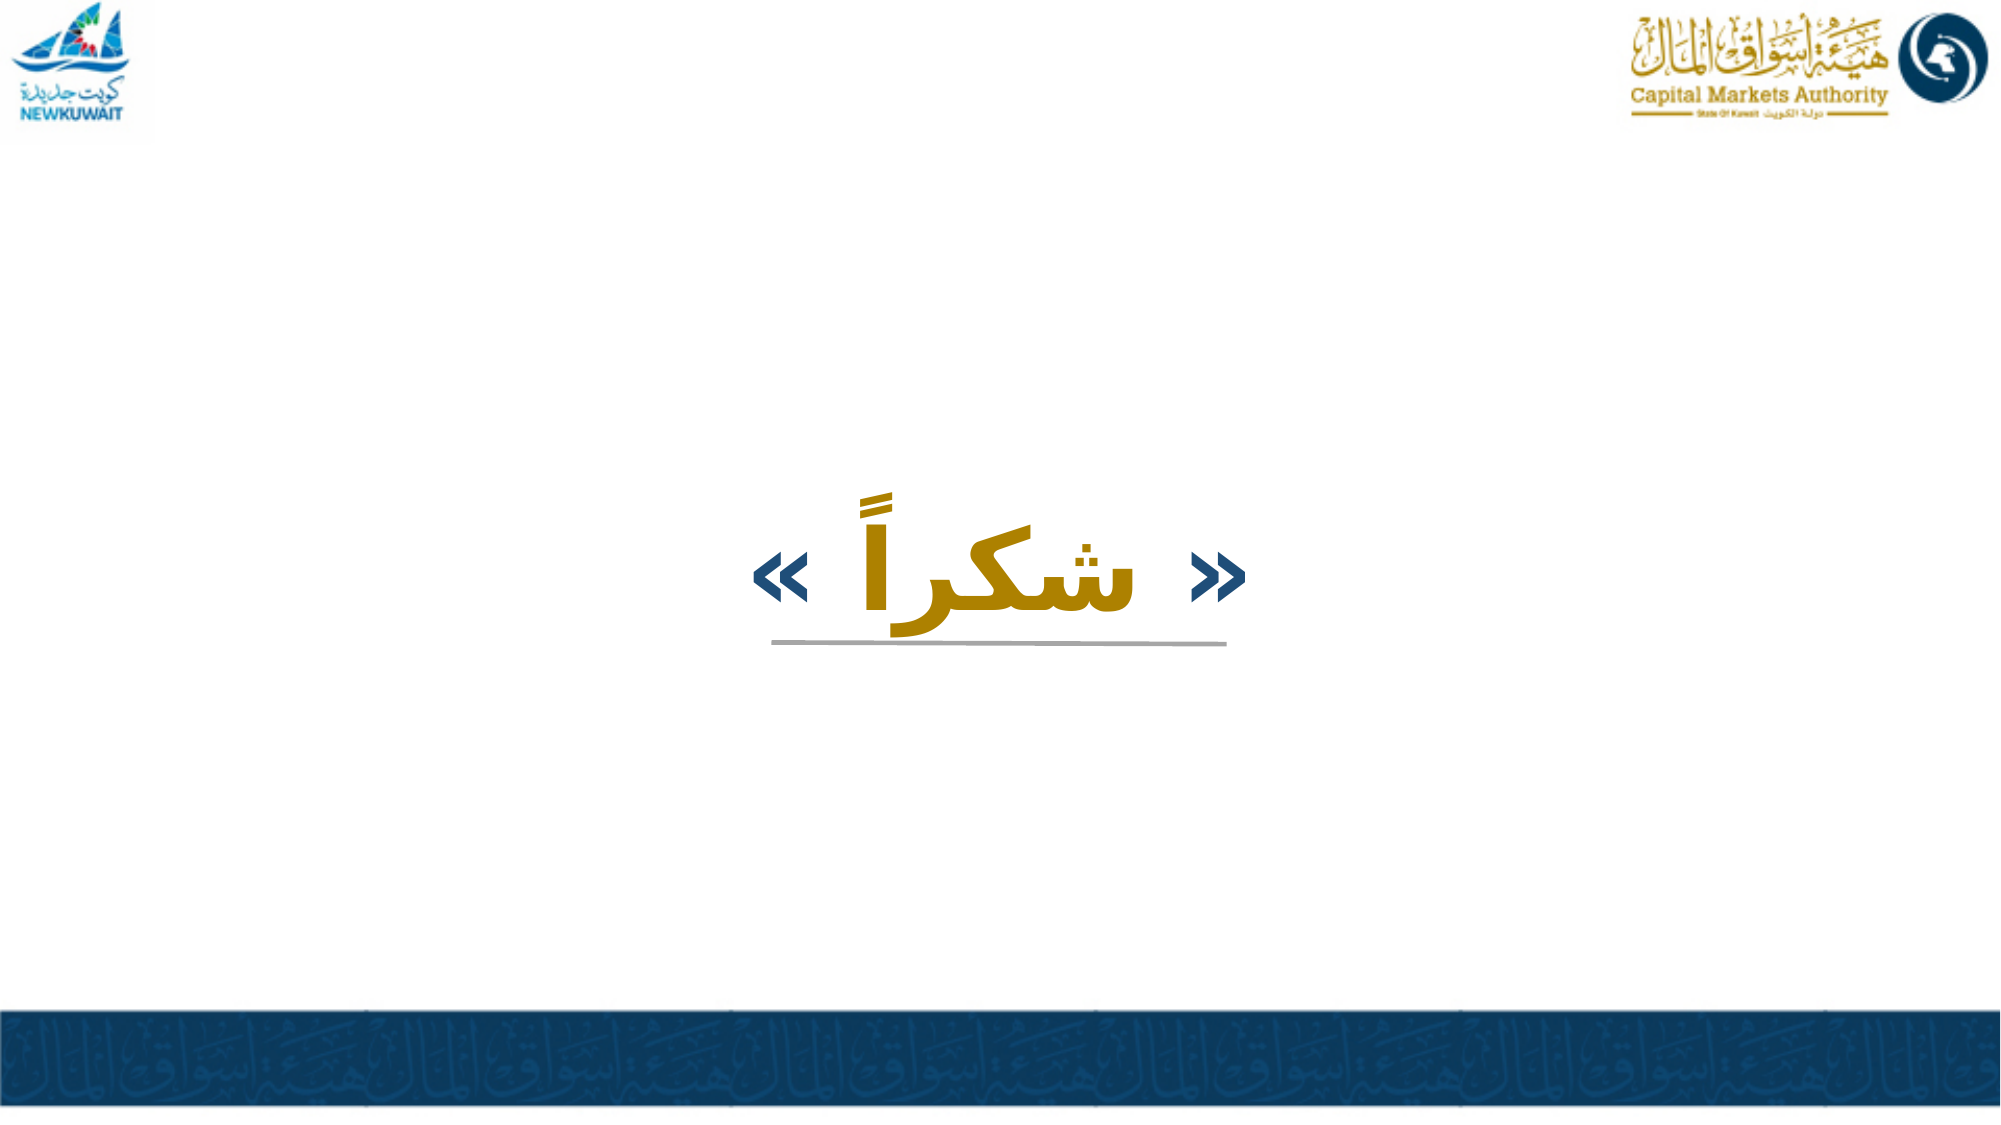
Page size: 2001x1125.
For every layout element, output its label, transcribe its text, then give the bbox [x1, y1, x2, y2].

subtitle « شكراً » [249, 505, 1750, 661]
picture [0, 0, 2001, 1125]
